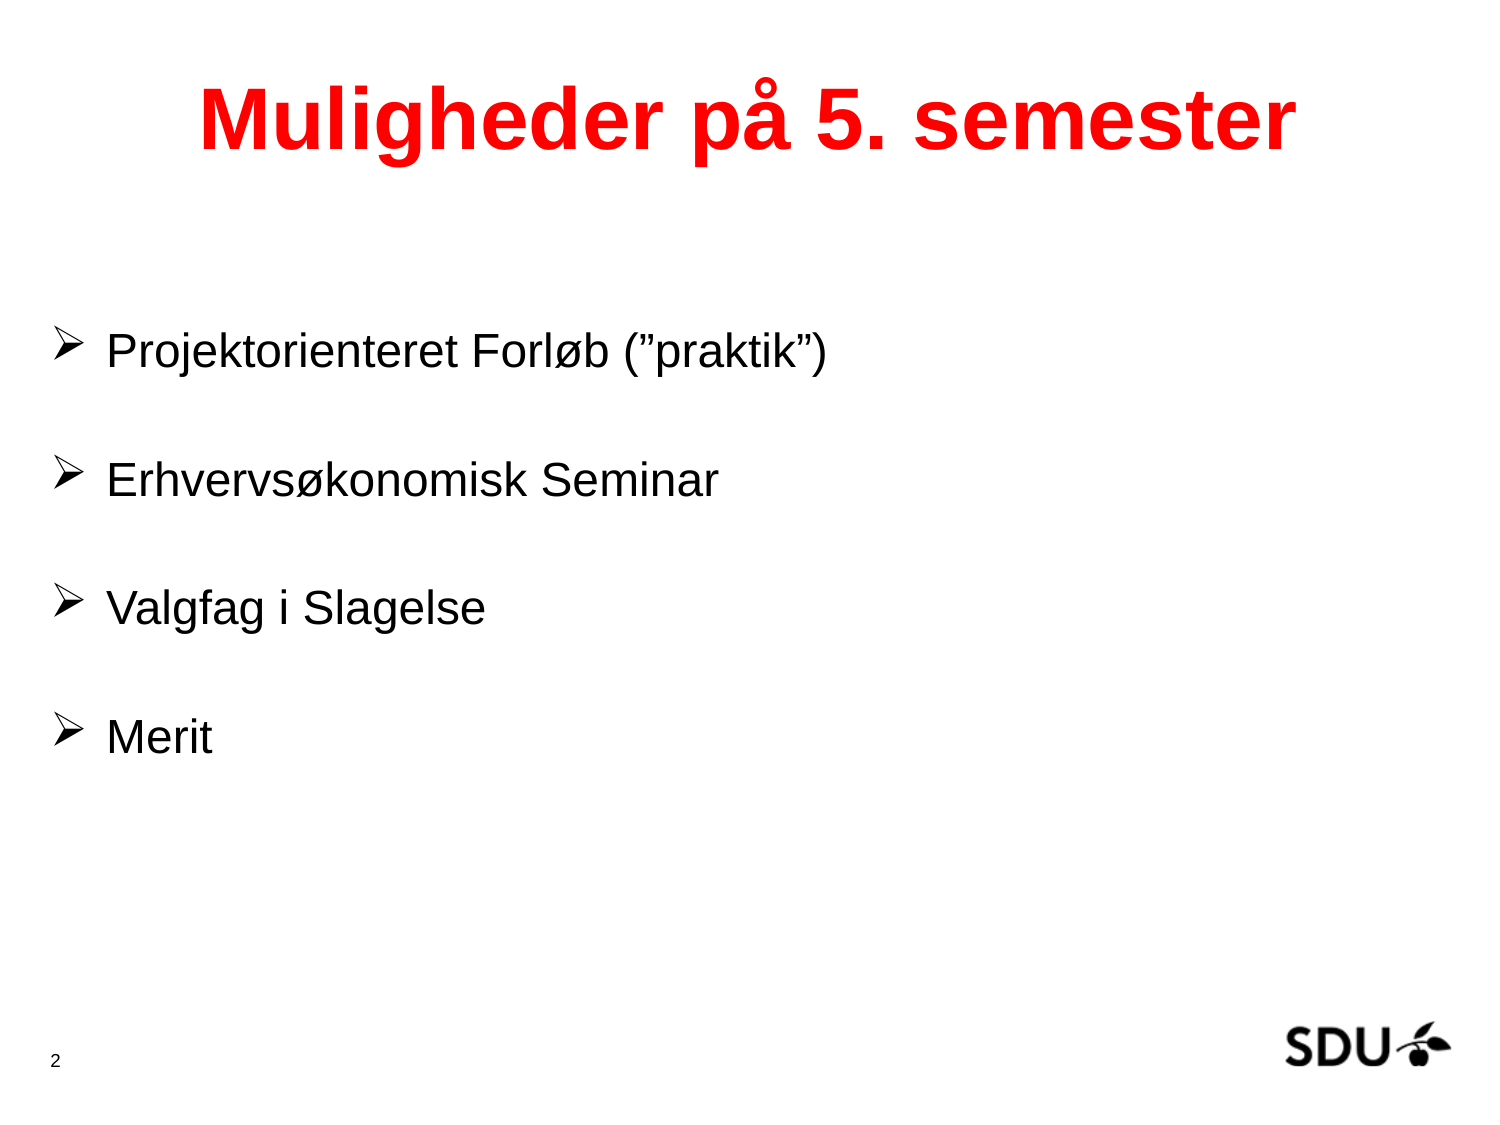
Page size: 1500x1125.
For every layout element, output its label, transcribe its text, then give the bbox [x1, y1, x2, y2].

title Muligheder på 5. semester [46, 74, 1451, 280]
list Projektorienteret Forløb (”praktik”) Erhvervsøkonomisk Seminar Valgfag i Slagelse Merit [49, 326, 1450, 959]
slide_number 2 [50, 1048, 104, 1079]
